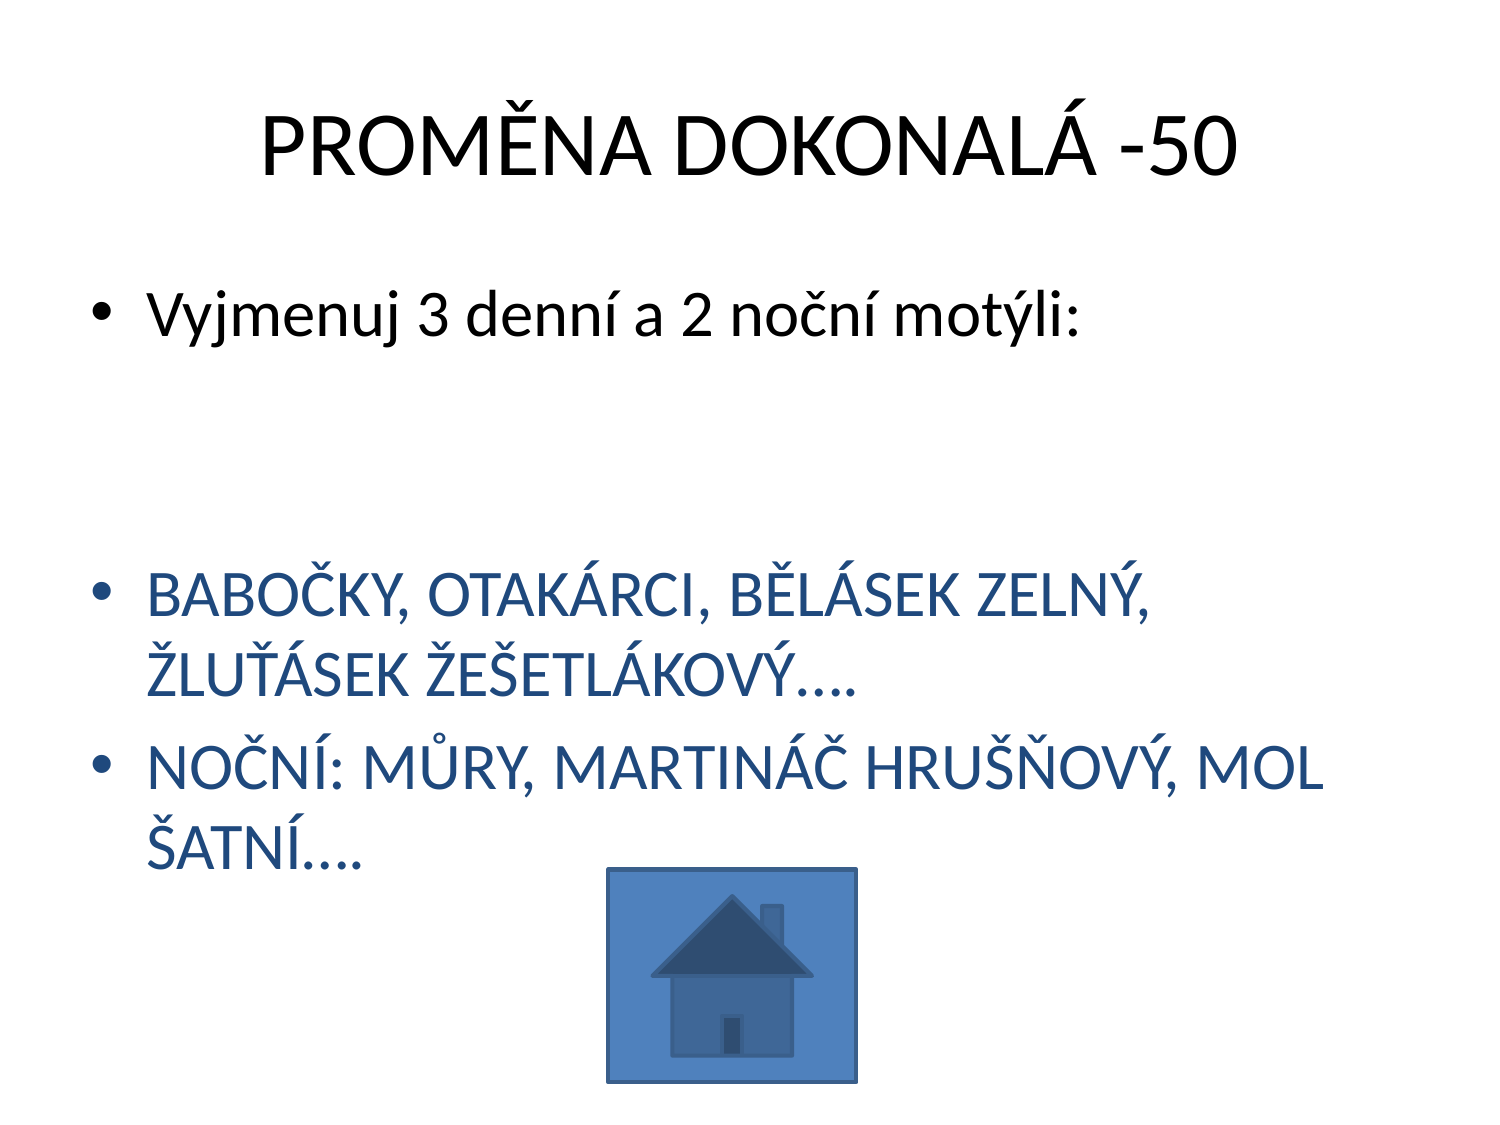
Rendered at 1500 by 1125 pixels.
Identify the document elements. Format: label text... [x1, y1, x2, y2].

text_box [606, 867, 858, 1084]
list Vyjmenuj 3 denní a 2 noční motýli: BABOČKY, OTAKÁRCI, BĚLÁSEK ZELNÝ, ŽLUŤÁSEK ŽEŠETLÁKOVÝ…. NOČNÍ: MŮRY, MARTINÁČ HRUŠŇOVÝ, MOL ŠATNÍ…. [75, 262, 1425, 1005]
title PROMĚNA DOKONALÁ -50 [75, 45, 1425, 233]
